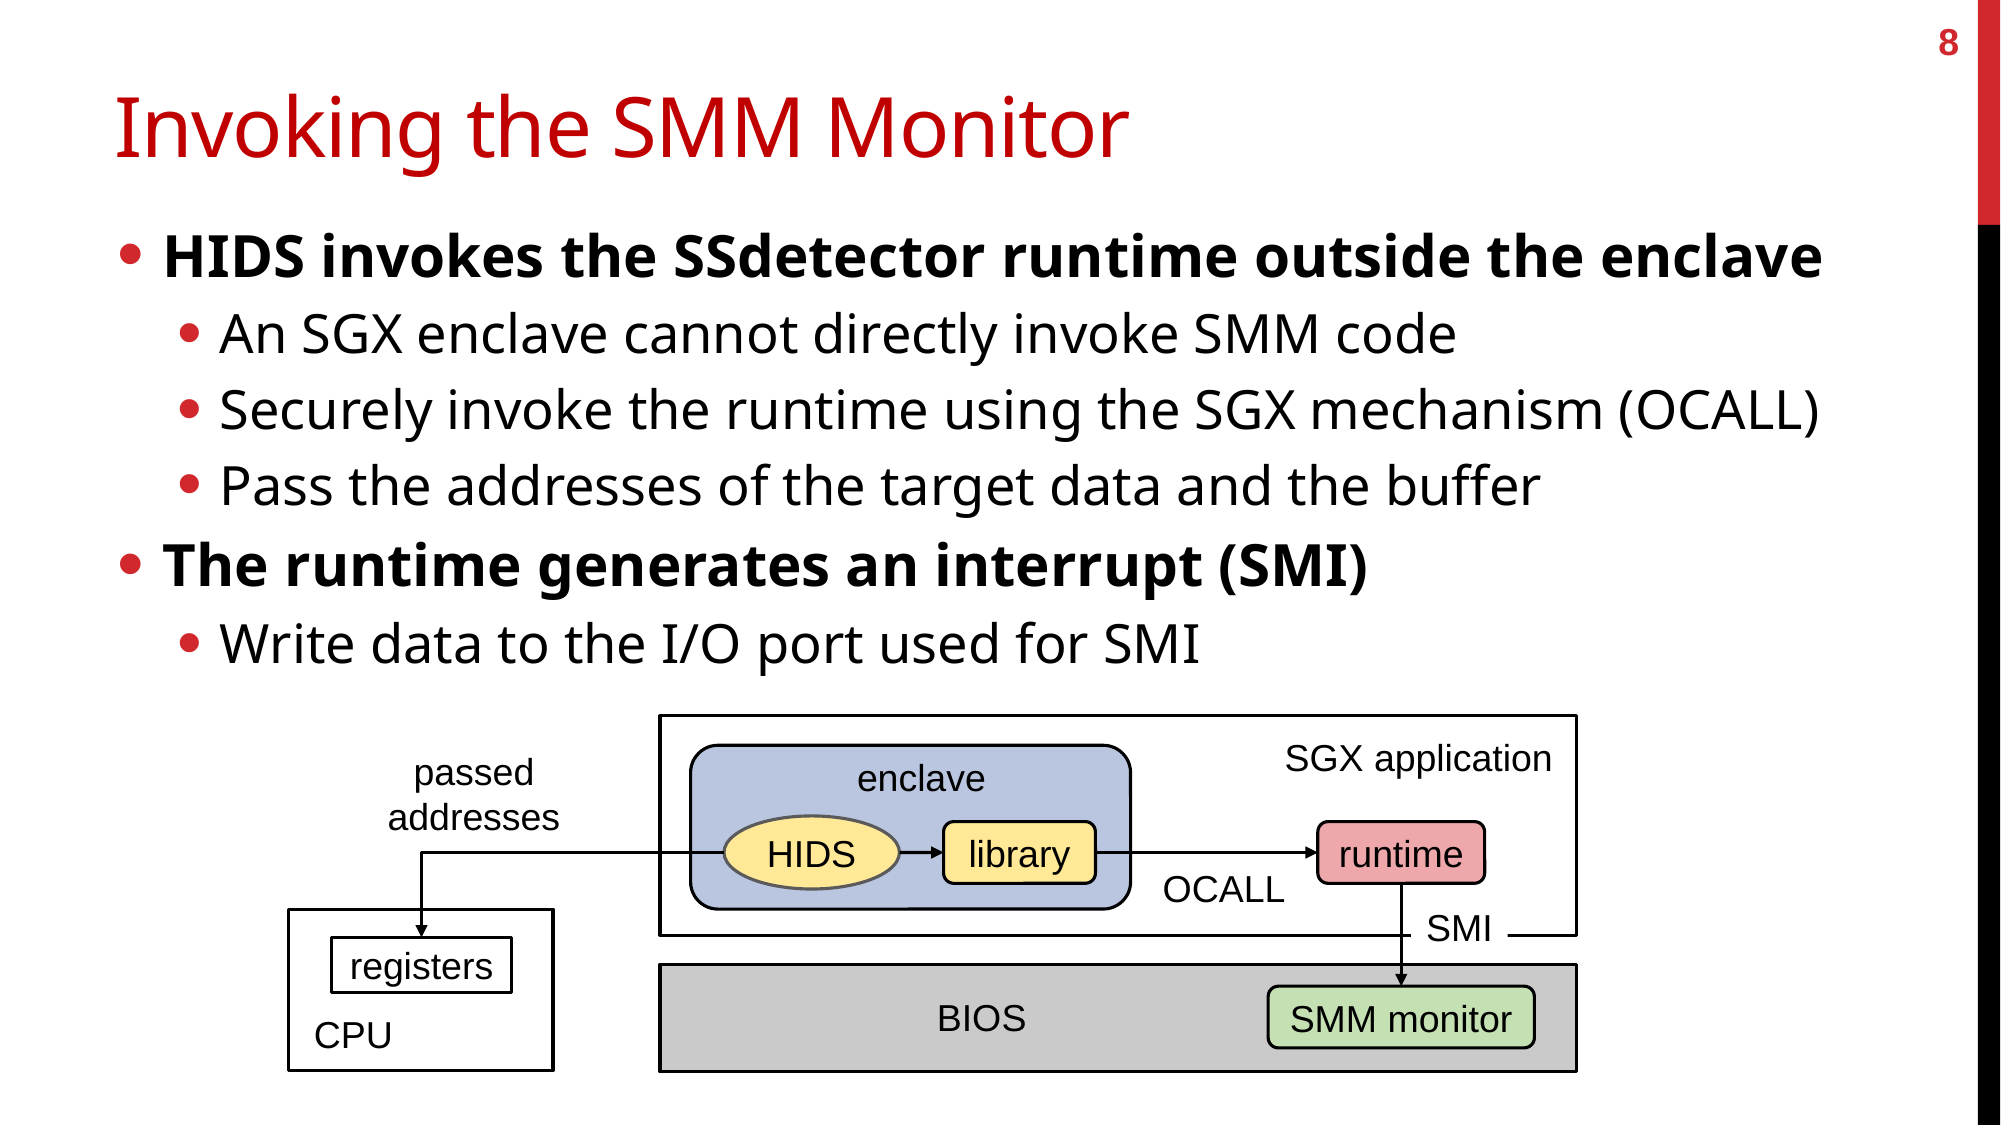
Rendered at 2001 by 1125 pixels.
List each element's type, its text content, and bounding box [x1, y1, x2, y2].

text_box [688, 742, 1133, 848]
slide_number 8 [1823, 10, 1975, 71]
text_box SGX application [1269, 726, 1568, 786]
text_box [286, 907, 555, 1073]
text_box SMM monitor [1265, 983, 1537, 1051]
text_box SMI [1411, 896, 1508, 957]
text_box [732, 857, 1133, 912]
text_box [658, 962, 1579, 1074]
text_box registers [329, 935, 514, 994]
text_box [658, 714, 1579, 938]
text_box passed addresses [372, 740, 575, 846]
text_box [421, 851, 725, 938]
text_box OCALL [1147, 859, 1301, 918]
text_box runtime [1315, 819, 1488, 886]
text_box CPU [299, 1004, 408, 1064]
list HIDS invokes the SSdetector runtime outside the enclave An SGX enclave cannot directly invoke SMM code Securely invoke the runtime using the SGX mechanism (OCALL) Pass the addresses of the target data and the buffer The runtime generates an interrupt (SMI) Write data to the I/O port used for SMI [99, 211, 1904, 1065]
text_box BIOS [922, 986, 1042, 1047]
text_box enclave [842, 746, 1001, 807]
text_box library [941, 819, 1098, 886]
title Invoking the SMM Monitor [99, 25, 1904, 182]
text_box HIDS [722, 813, 902, 892]
